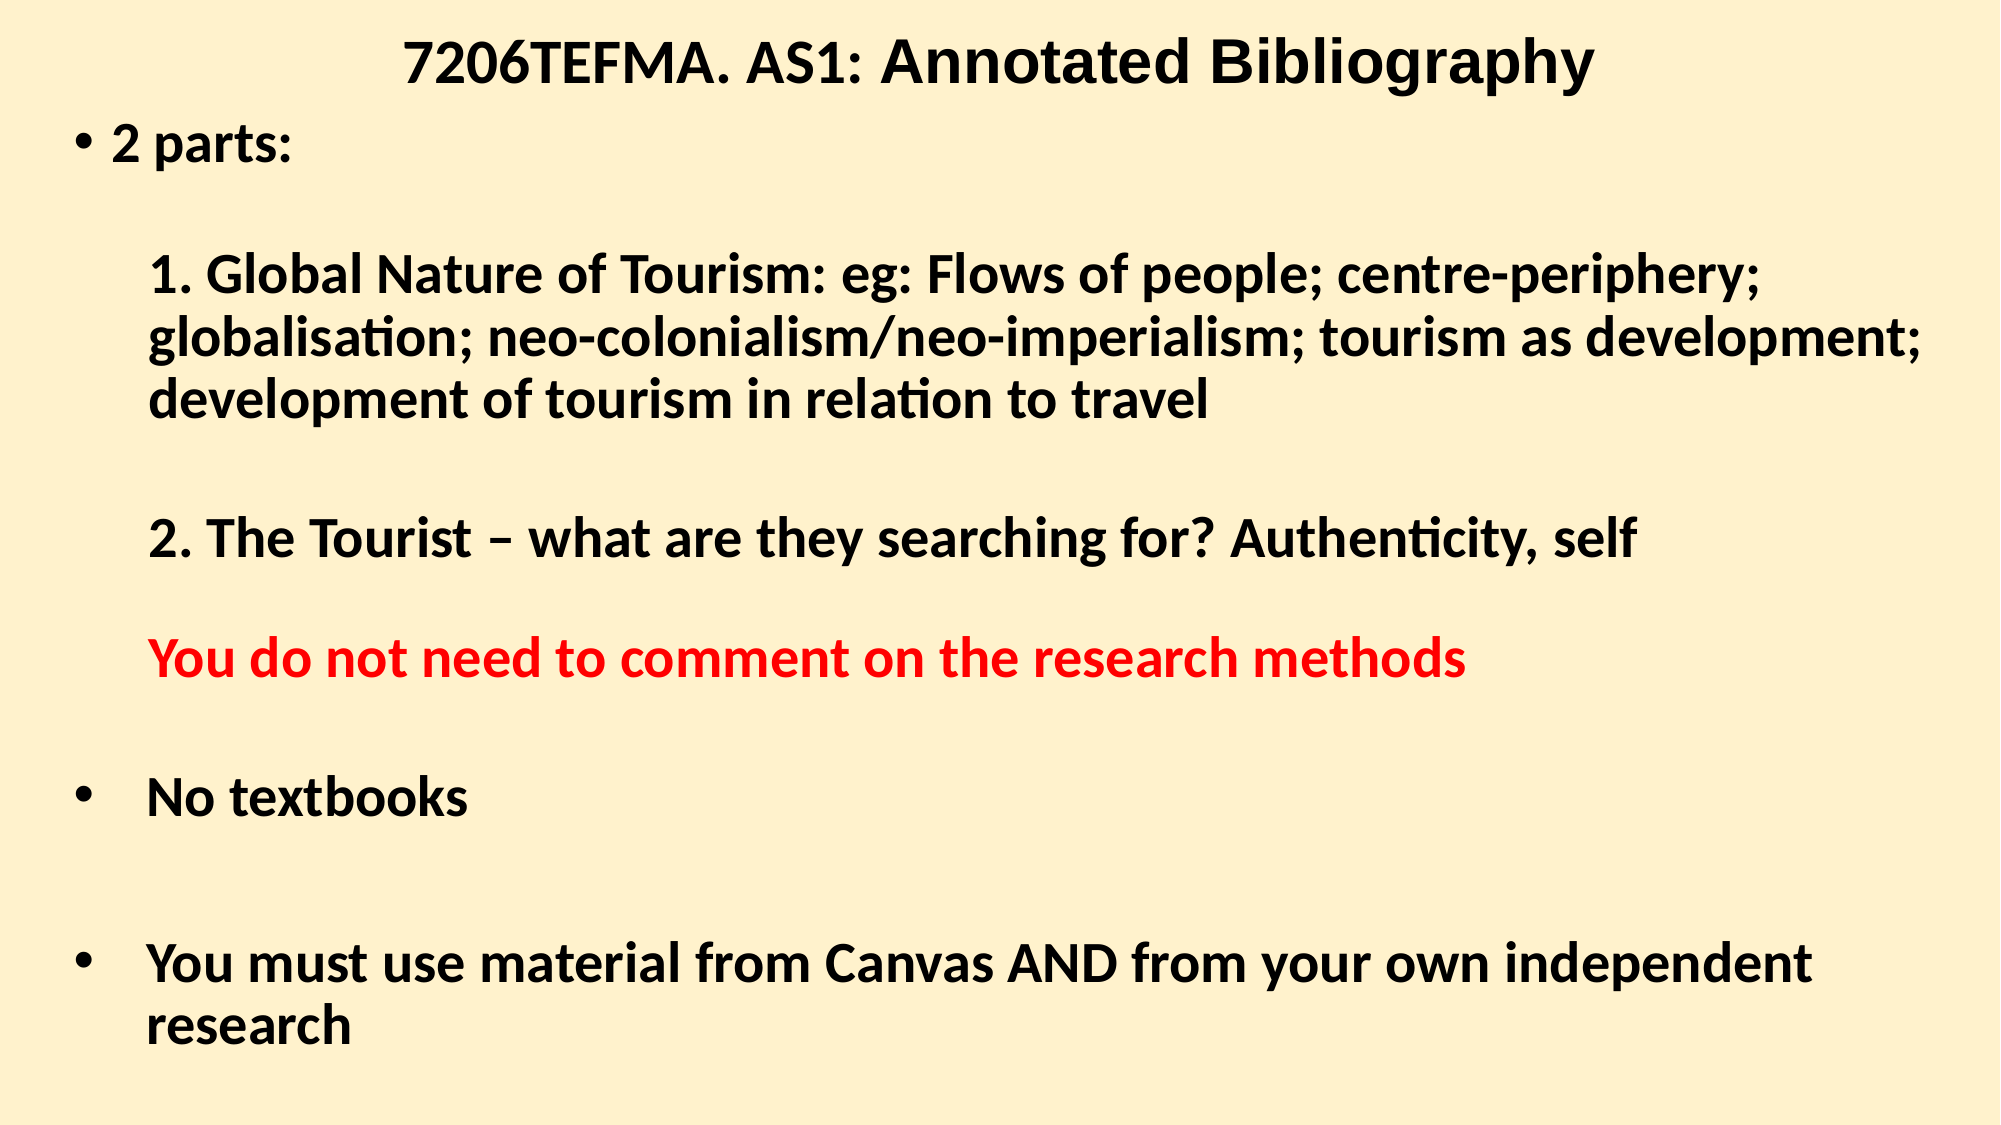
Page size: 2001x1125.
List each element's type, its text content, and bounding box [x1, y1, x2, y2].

title 7206TEFMA. AS1: Annotated Bibliography [137, 21, 1863, 105]
list 2 parts: 1. Global Nature of Tourism: eg: Flows of people; centre-periphery; globalisation; neo-colonialism/neo-imperialism; tourism as development; development of tourism in relation to travel 2. The Tourist – what are they searching for? Authenticity, self You do not need to comment on the research methods No textbooks You must use material from Canvas AND from your own independent research [58, 105, 1948, 1082]
